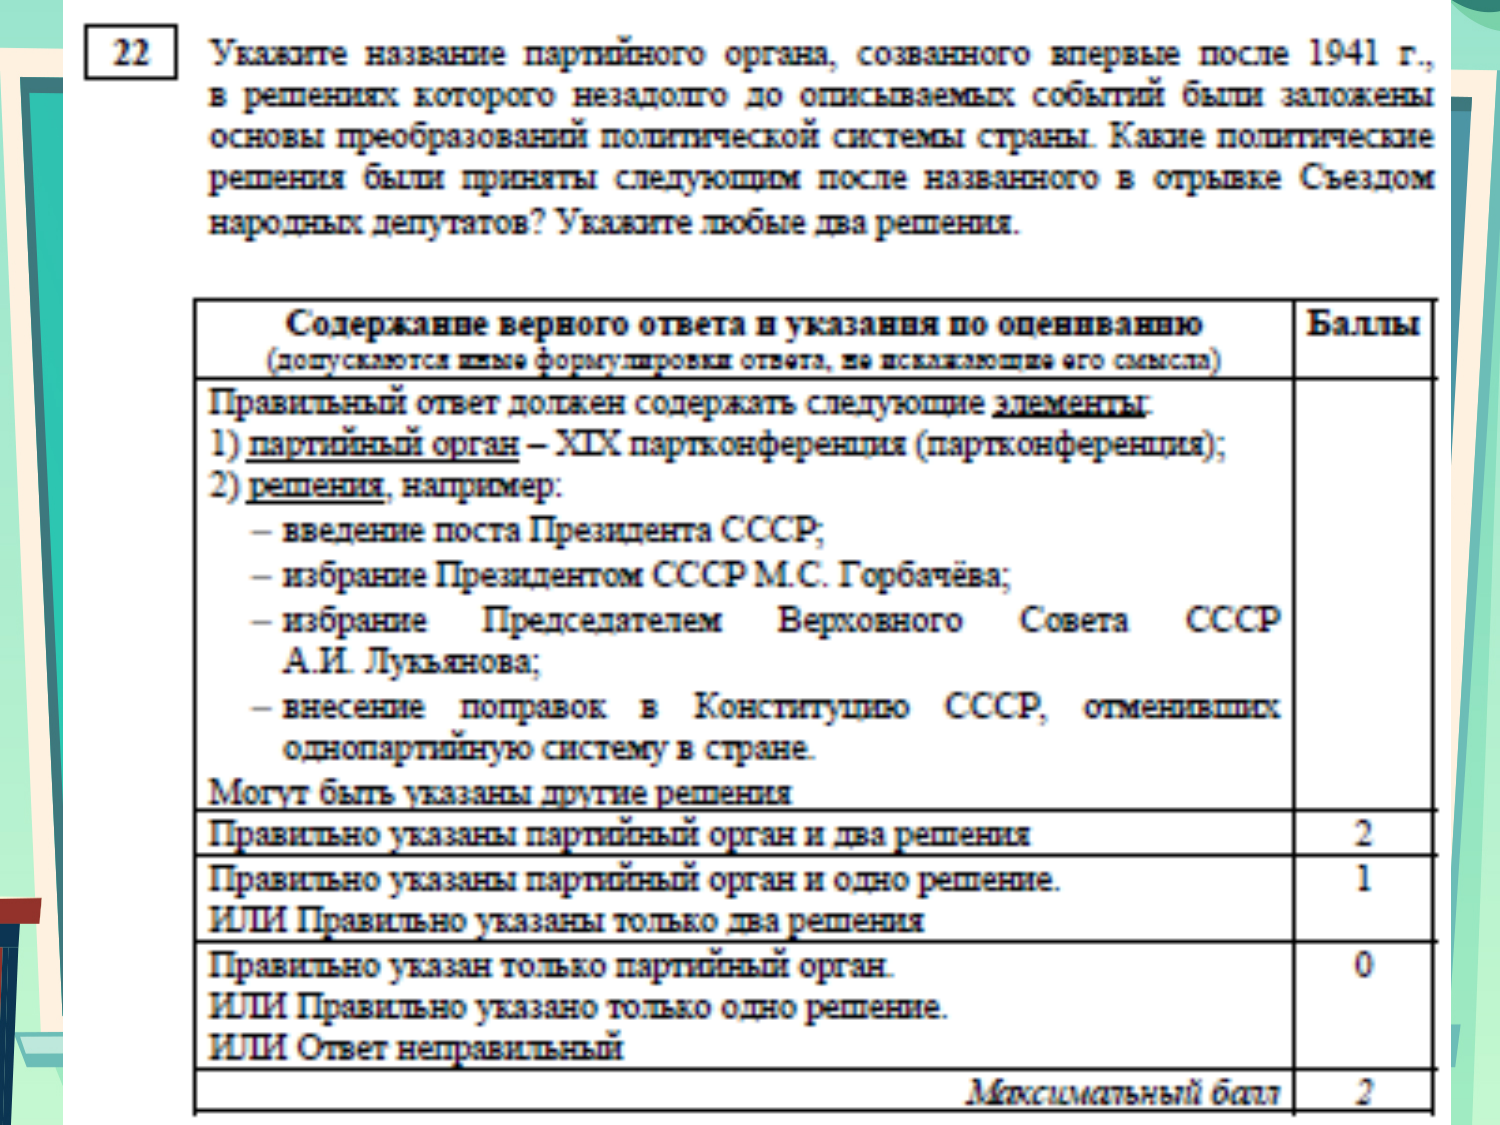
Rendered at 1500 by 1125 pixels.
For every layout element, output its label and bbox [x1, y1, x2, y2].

list [63, 0, 1451, 1125]
picture [0, 0, 63, 1125]
picture [1451, 0, 1500, 1125]
